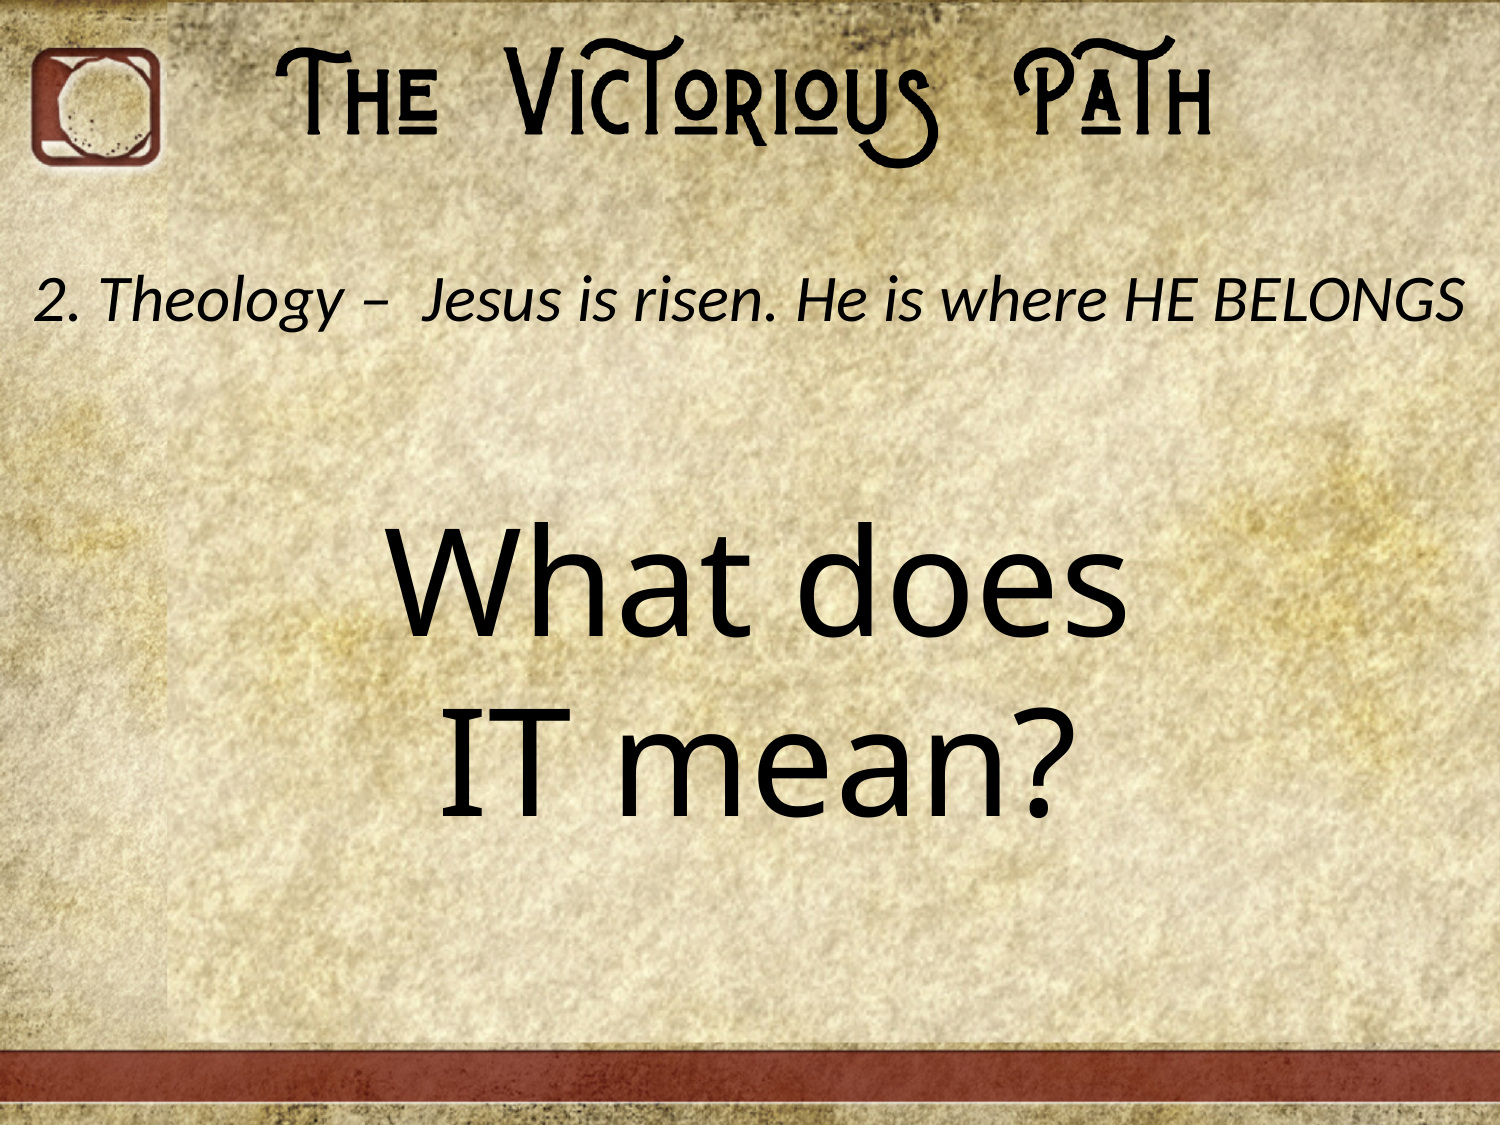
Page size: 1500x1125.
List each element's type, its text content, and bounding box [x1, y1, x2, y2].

picture [0, 0, 1500, 247]
text_box 2. Theology – Jesus is risen. He is where HE BELONGS [0, 247, 1500, 343]
text_box What does IT mean? [308, 479, 1207, 854]
picture [0, 343, 1500, 1125]
